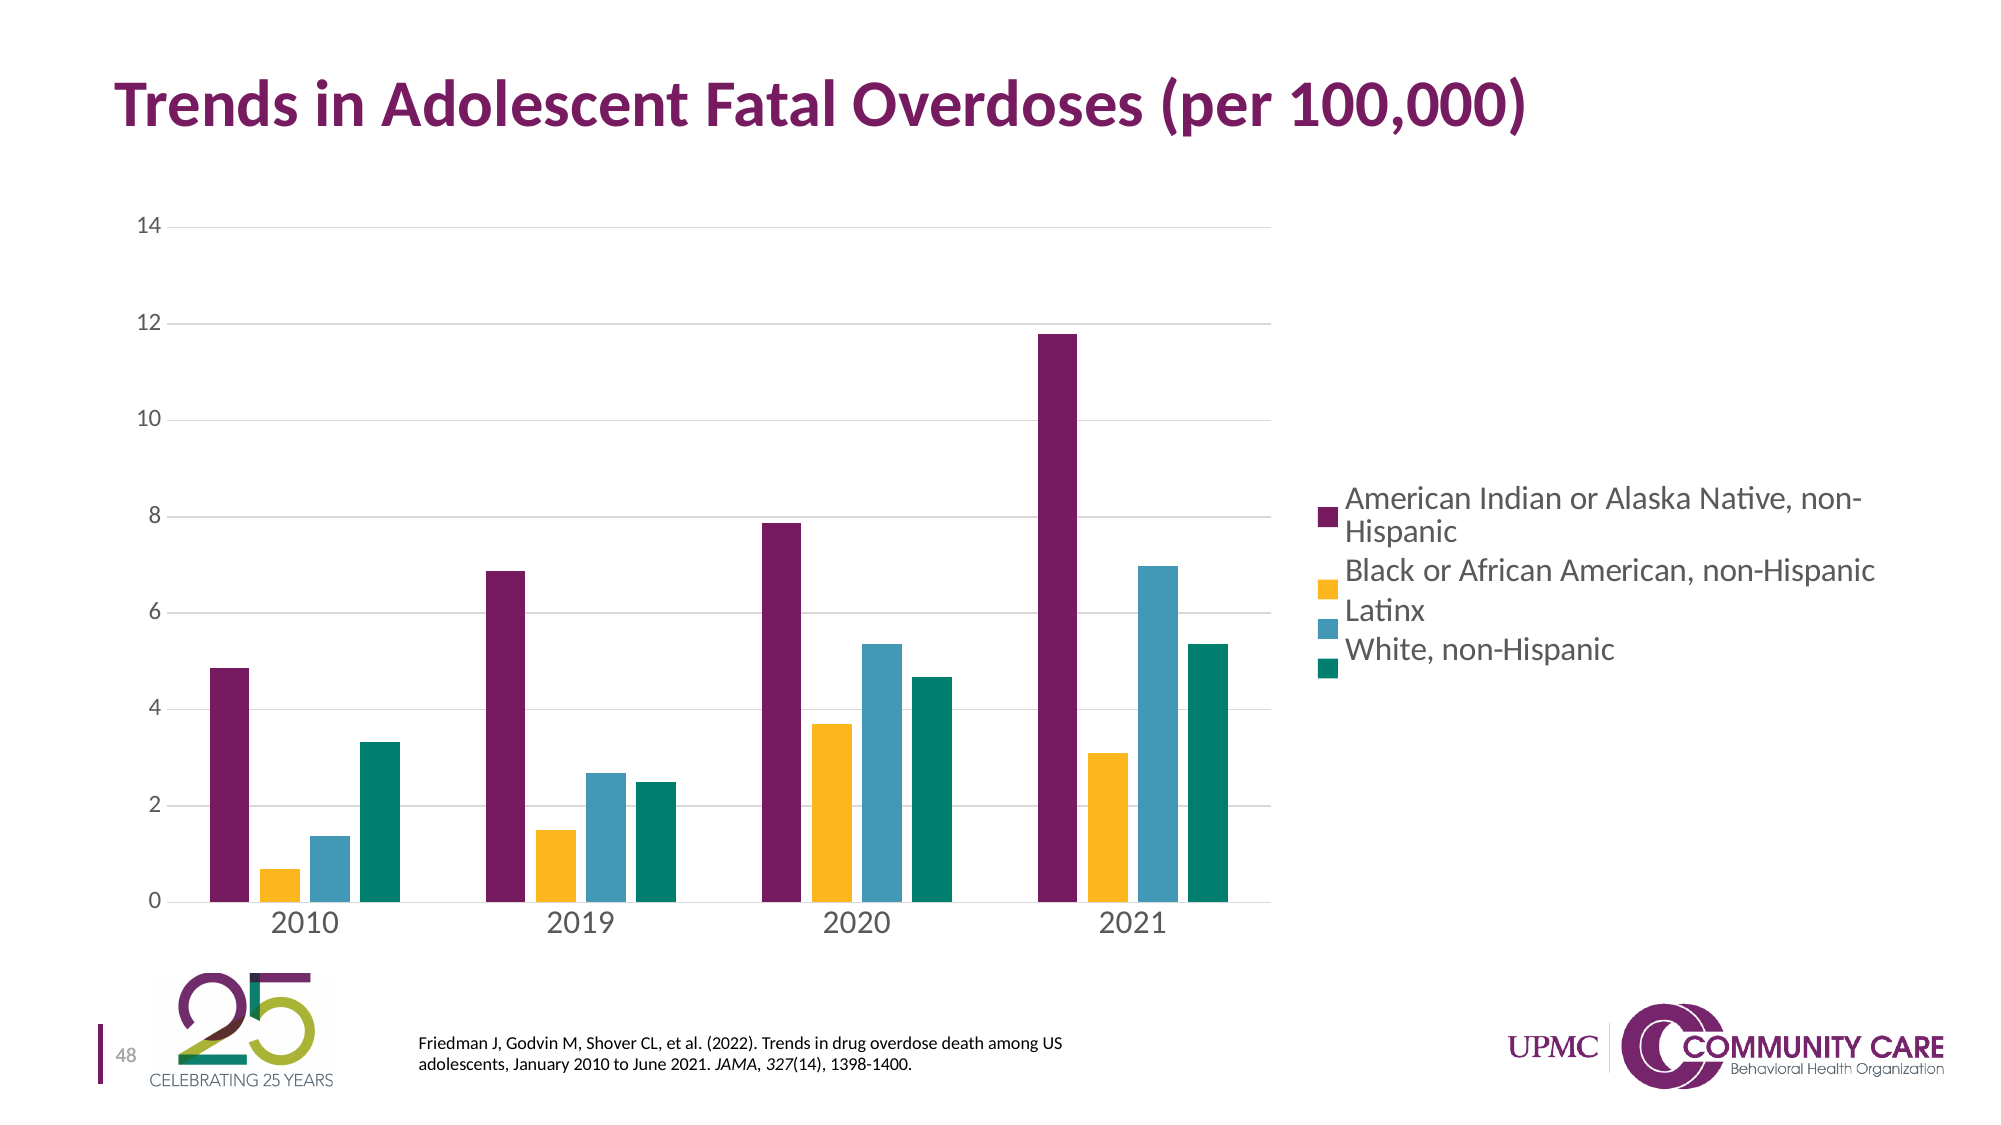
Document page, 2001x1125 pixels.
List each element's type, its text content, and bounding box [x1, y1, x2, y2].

slide_number 48 [100, 1023, 193, 1084]
list Friedman J, Godvin M, Shover CL, et al. (2022). Trends in drug overdose death among US adolescents, January 2010 to June 2021. JAMA, 327(14), 1398-1400. [403, 1023, 1098, 1084]
title Trends in Adolescent Fatal Overdoses (per 100,000) [99, 22, 1900, 178]
chart [99, 199, 1901, 957]
picture [150, 973, 333, 1091]
picture [1507, 1001, 1944, 1091]
